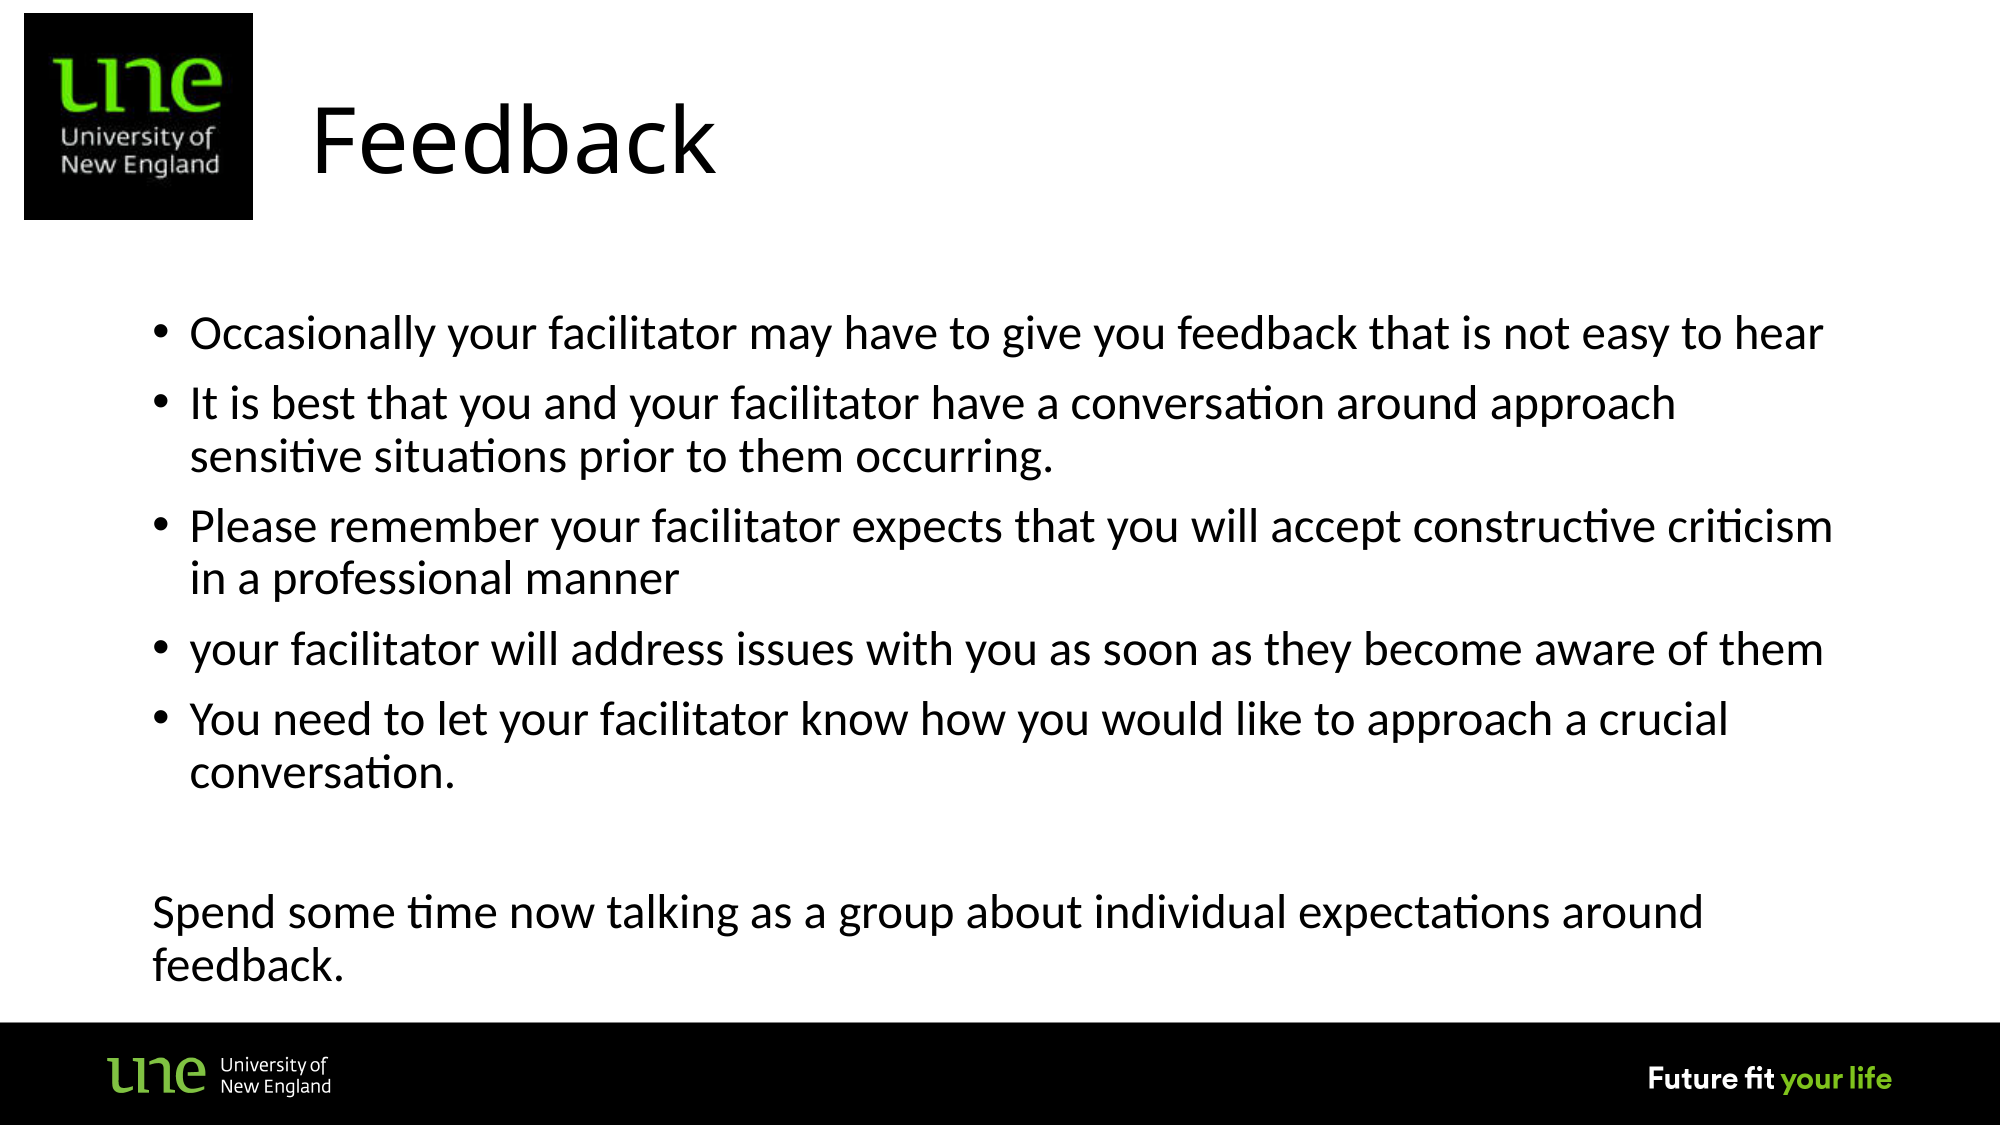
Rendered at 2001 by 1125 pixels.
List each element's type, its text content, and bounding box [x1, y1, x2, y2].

picture [0, 1022, 2000, 1125]
list Occasionally your facilitator may have to give you feedback that is not easy to hear It is best that you and your facilitator have a conversation around approach sensitive situations prior to them occurring. Please remember your facilitator expects that you will accept constructive criticism in a professional manner your facilitator will address issues with you as soon as they become aware of them You need to let your facilitator know how you would like to approach a crucial conversation. Spend some time now talking as a group about individual expectations around feedback. [137, 299, 1863, 1014]
title Feedback [294, 50, 1725, 238]
picture [24, 13, 253, 220]
